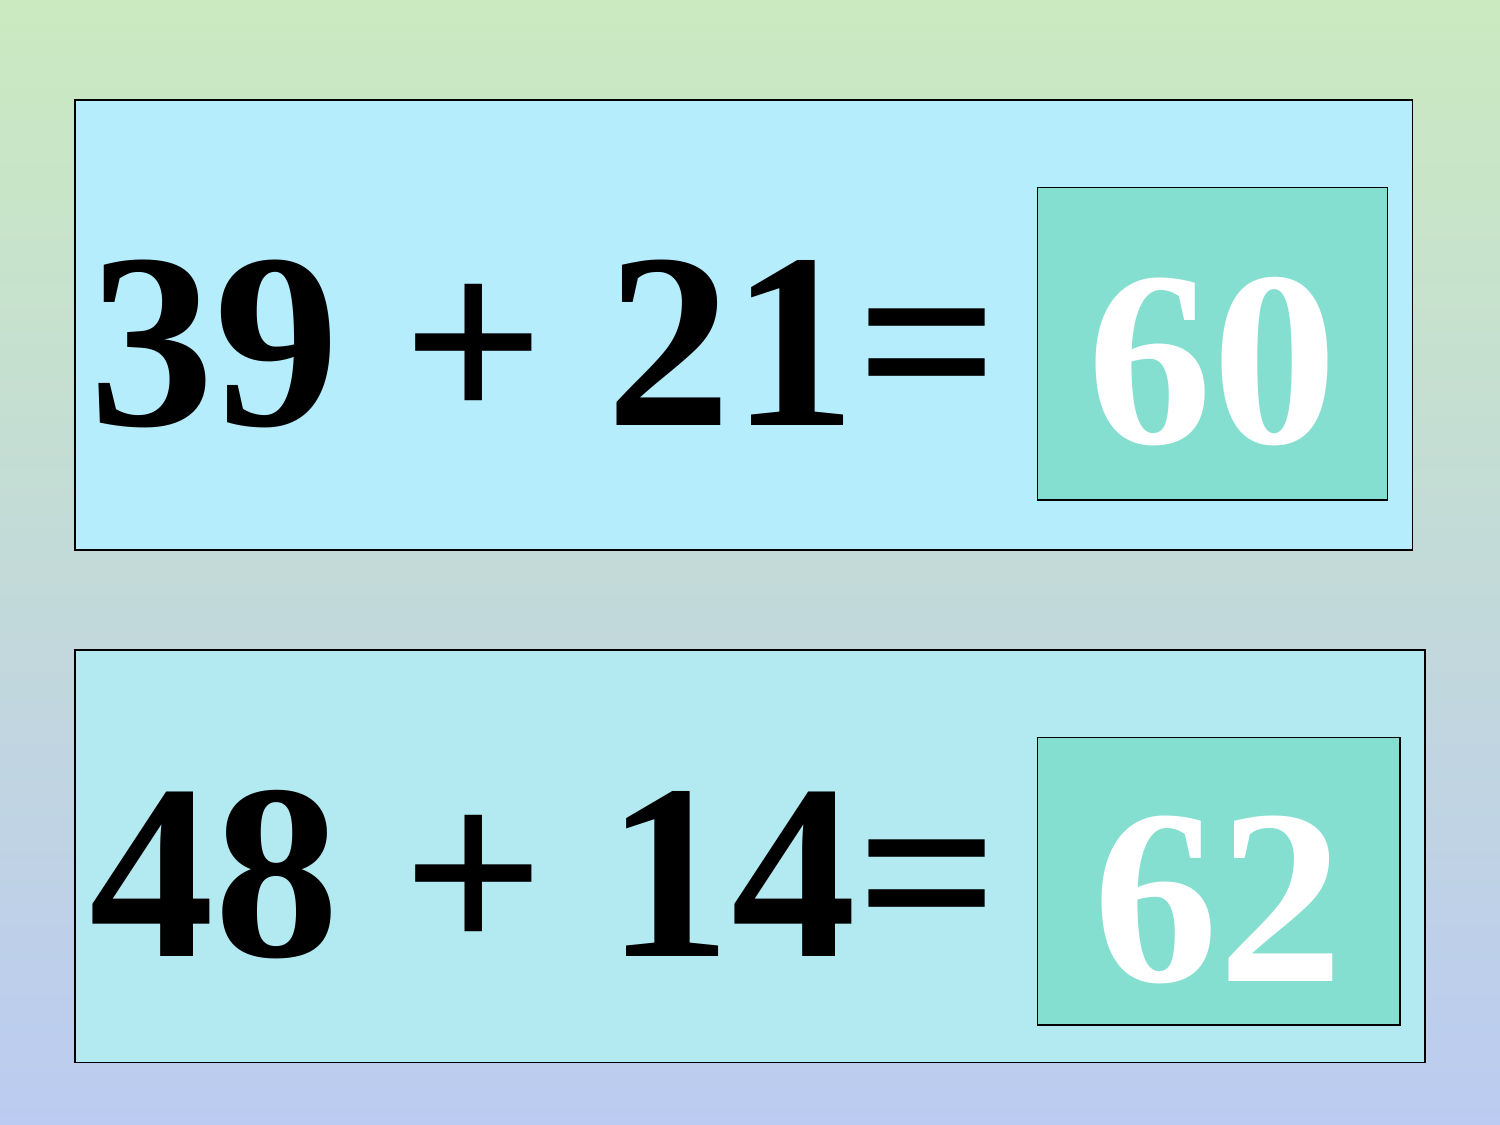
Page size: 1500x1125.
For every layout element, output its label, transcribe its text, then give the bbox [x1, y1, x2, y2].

text_box 39 + 21= [74, 99, 1413, 550]
text_box 60 [1037, 187, 1388, 500]
text_box 48 + 14= [74, 650, 1425, 1063]
text_box 62 [1037, 737, 1400, 1025]
